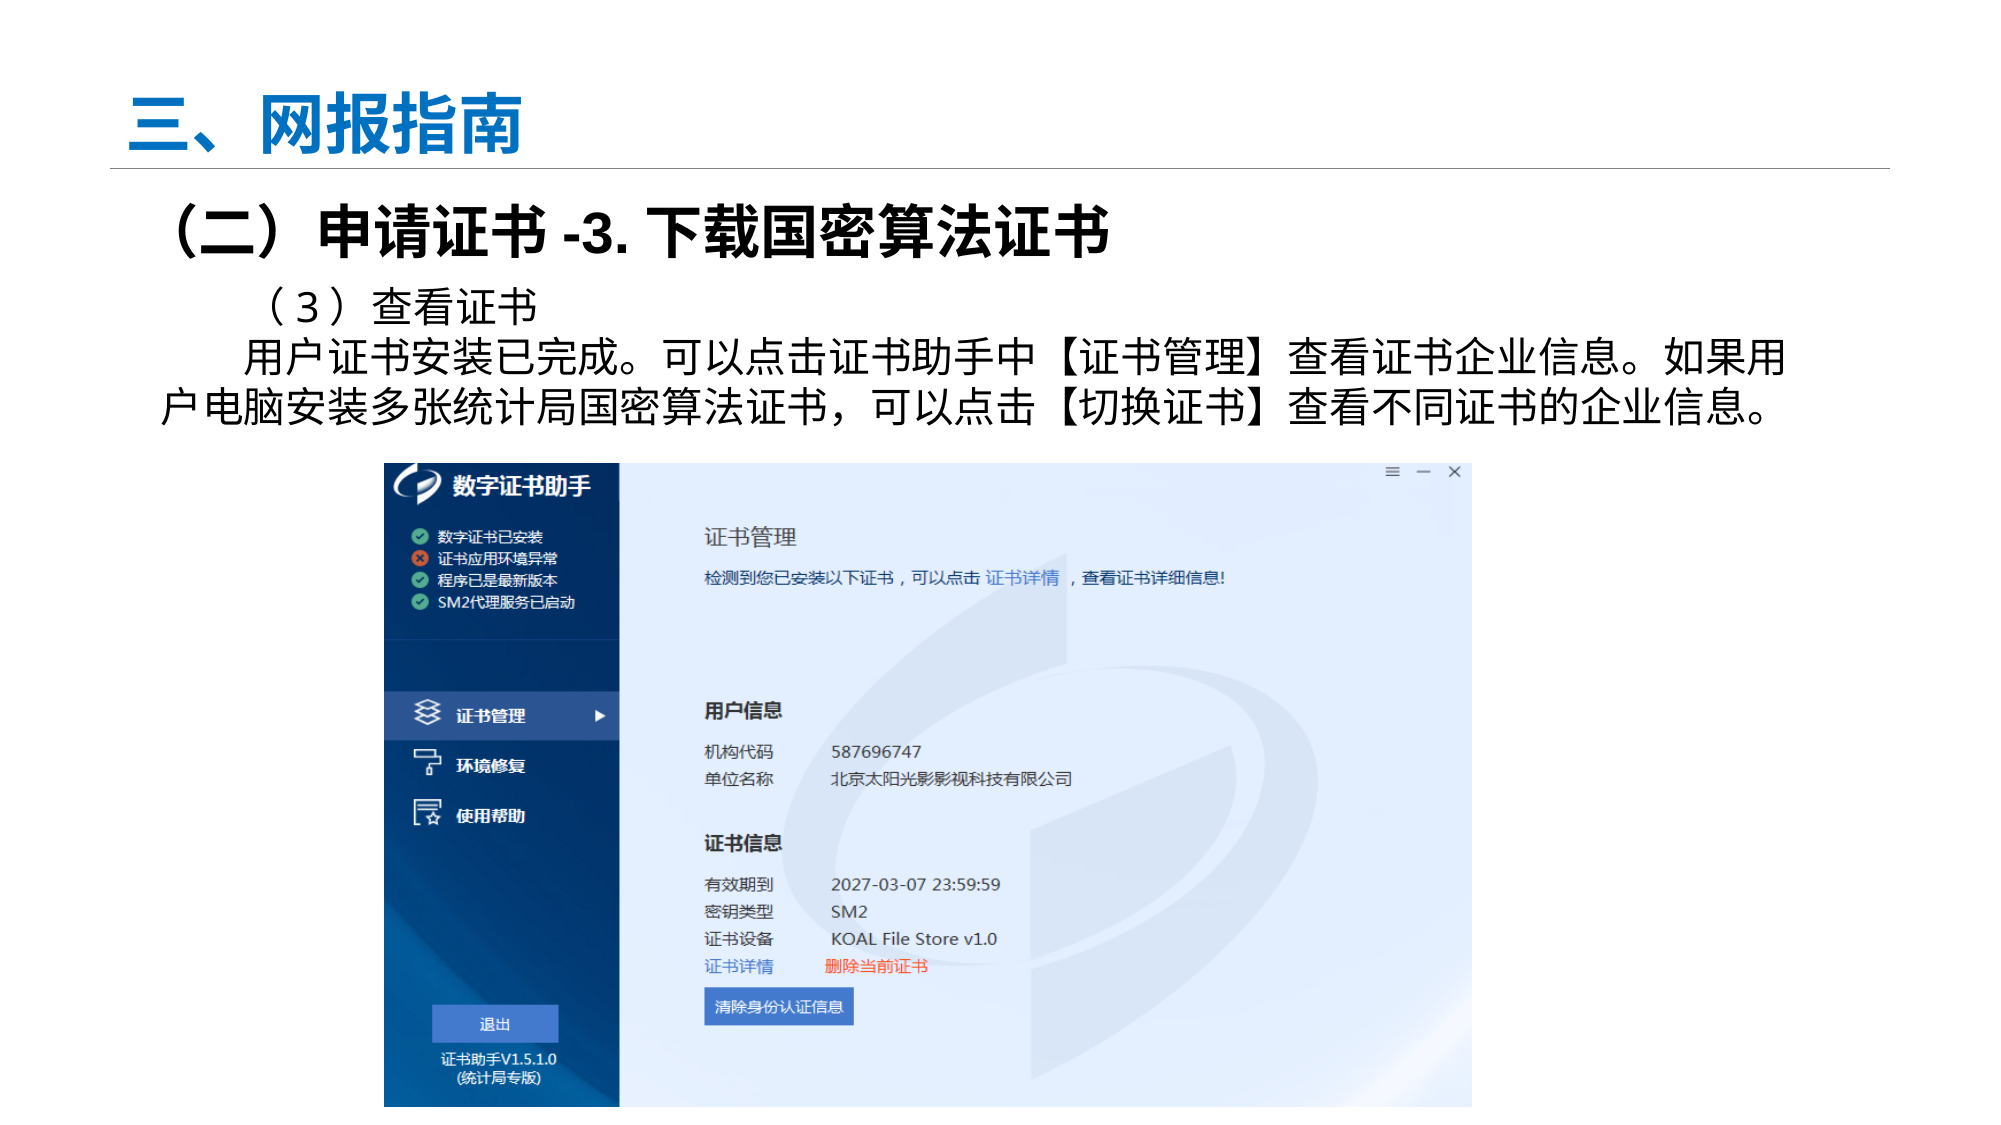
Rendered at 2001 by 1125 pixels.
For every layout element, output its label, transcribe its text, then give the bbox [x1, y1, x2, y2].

title 三、网报指南 [110, 1, 1890, 171]
text_box （3）查看证书 用户证书安装已完成。可以点击证书助手中【证书管理】查看证书企业信息。如果用户电脑安装多张统计局国密算法证书，可以点击【切换证书】查看不同证书的企业信息。 [145, 273, 1835, 439]
text_box （二）申请证书-3.下载国密算法证书 [8, 166, 1581, 273]
picture [384, 463, 1472, 1107]
